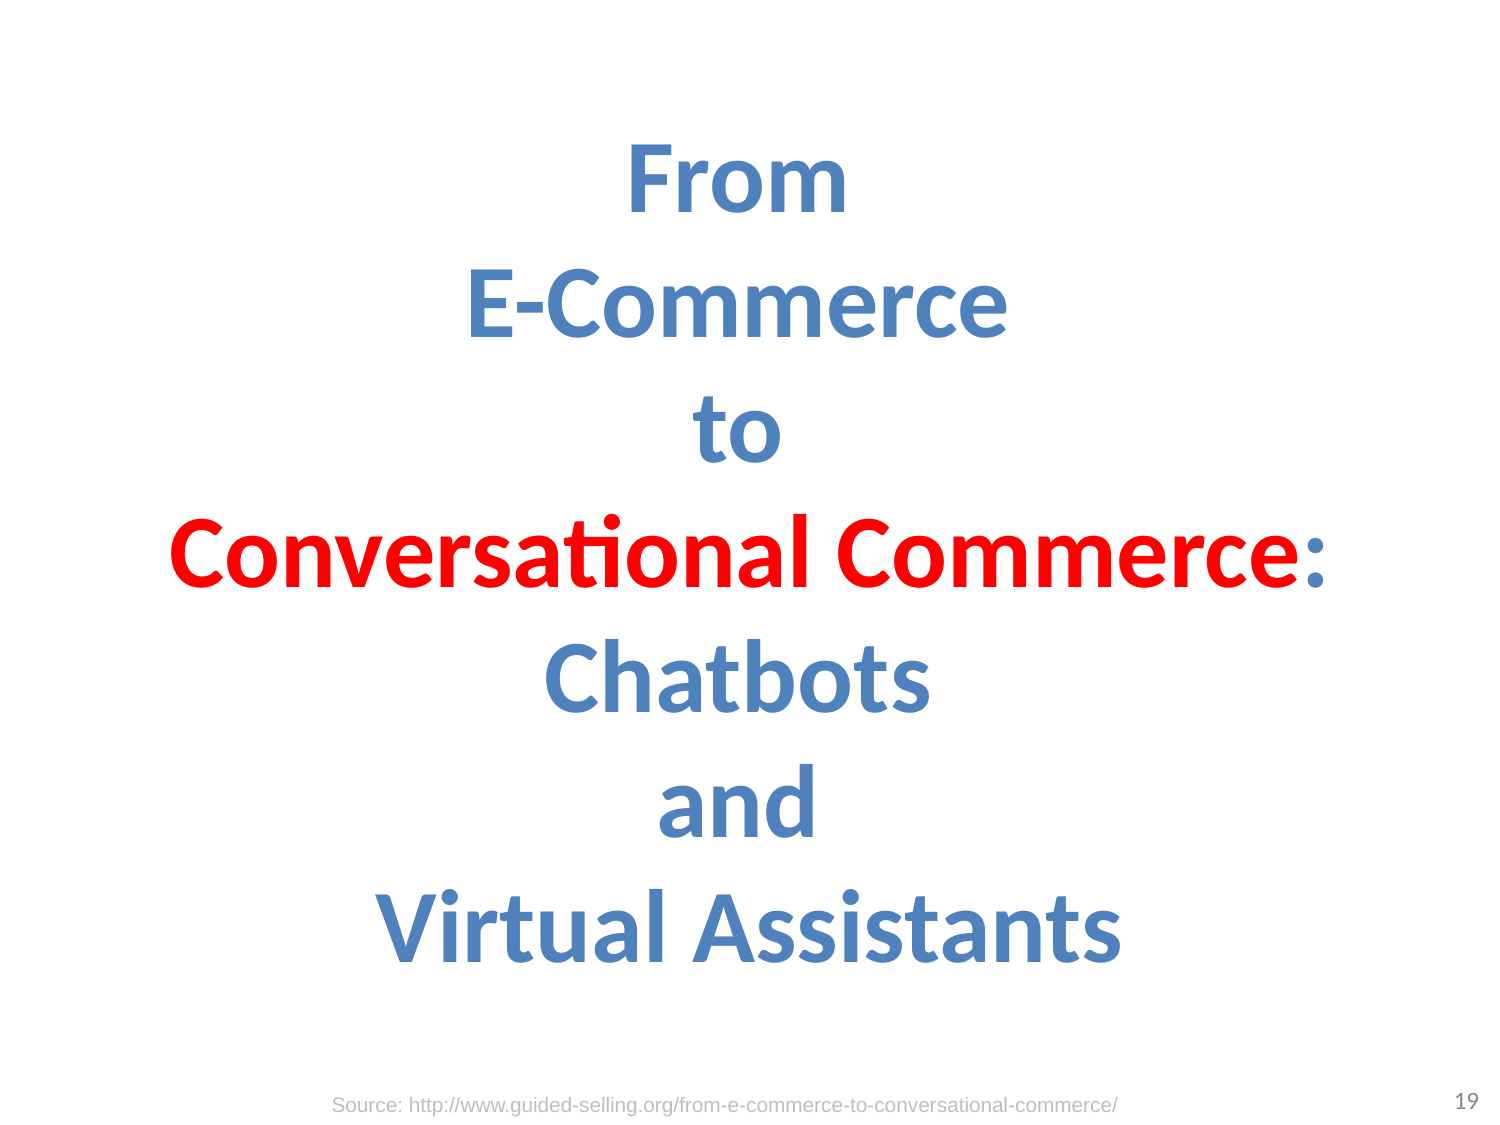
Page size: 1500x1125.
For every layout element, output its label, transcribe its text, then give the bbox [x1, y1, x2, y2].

slide_number 19 [1144, 1069, 1495, 1125]
title From E-Commerce to Conversational Commerce: Chatbots and Virtual Assistants [75, 45, 1425, 1047]
text_box Source: http://www.guided-selling.org/from-e-commerce-to-conversational-commerce/ [58, 1084, 1392, 1125]
